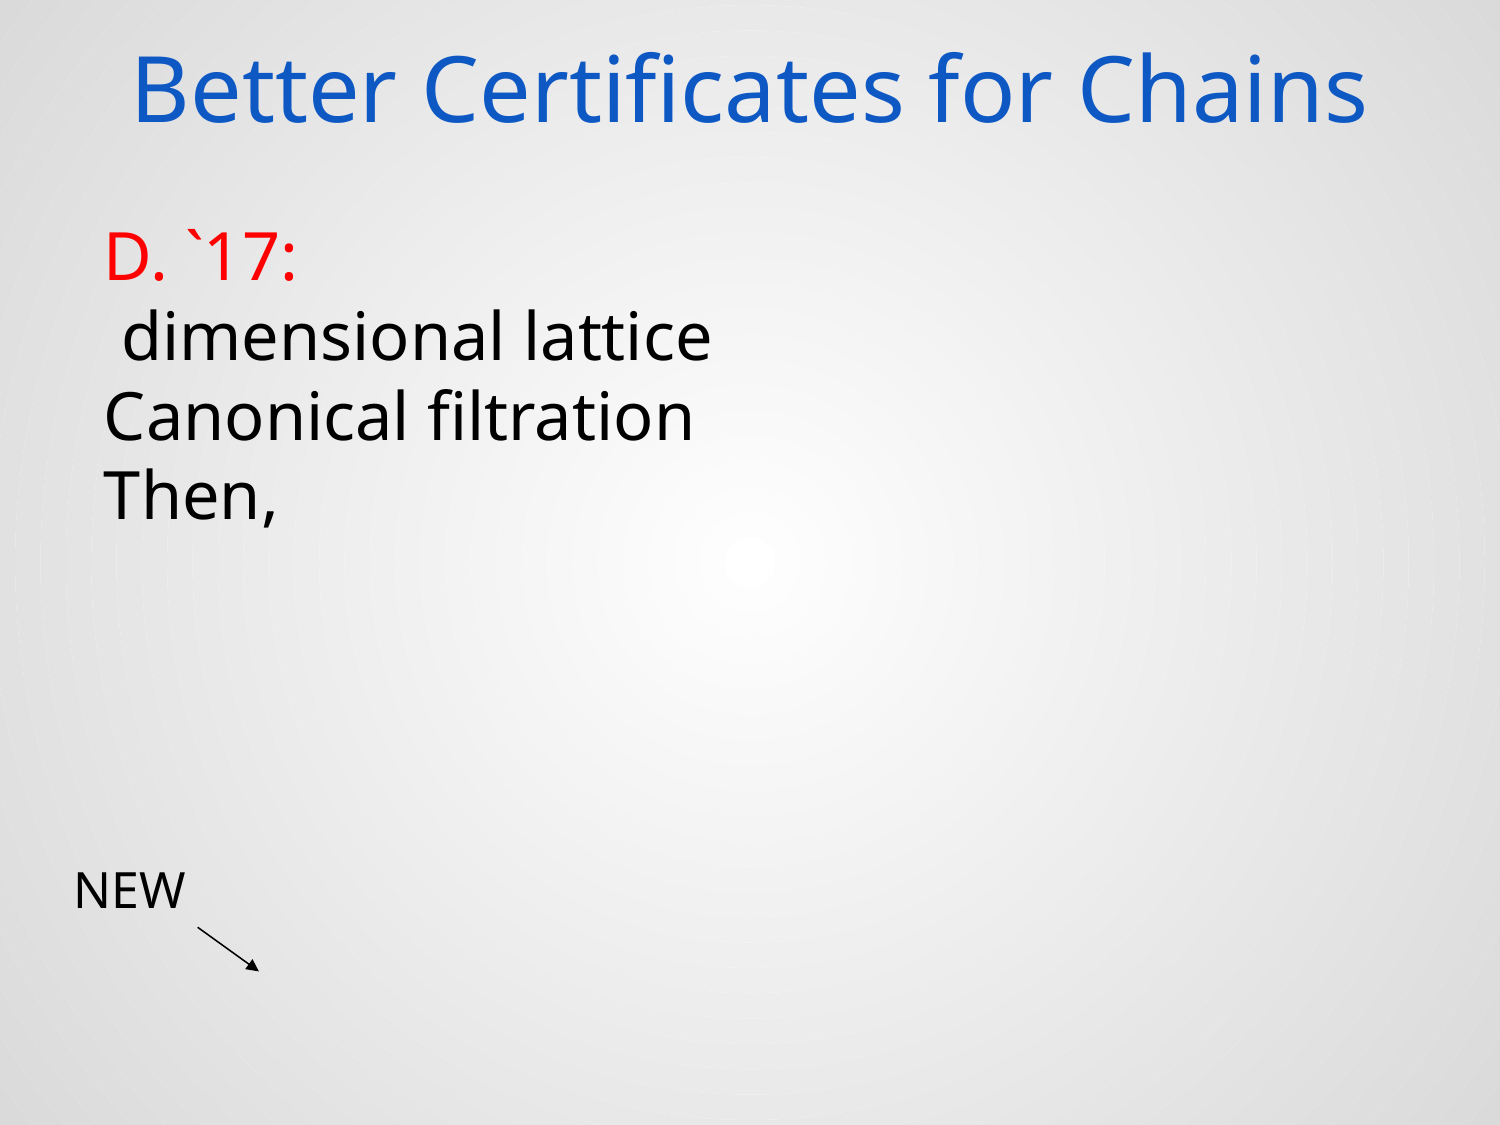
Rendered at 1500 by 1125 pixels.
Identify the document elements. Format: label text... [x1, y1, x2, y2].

text_box NEW [59, 851, 201, 927]
text_box Better Certificates for Chains [74, 41, 1425, 149]
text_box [197, 927, 260, 972]
